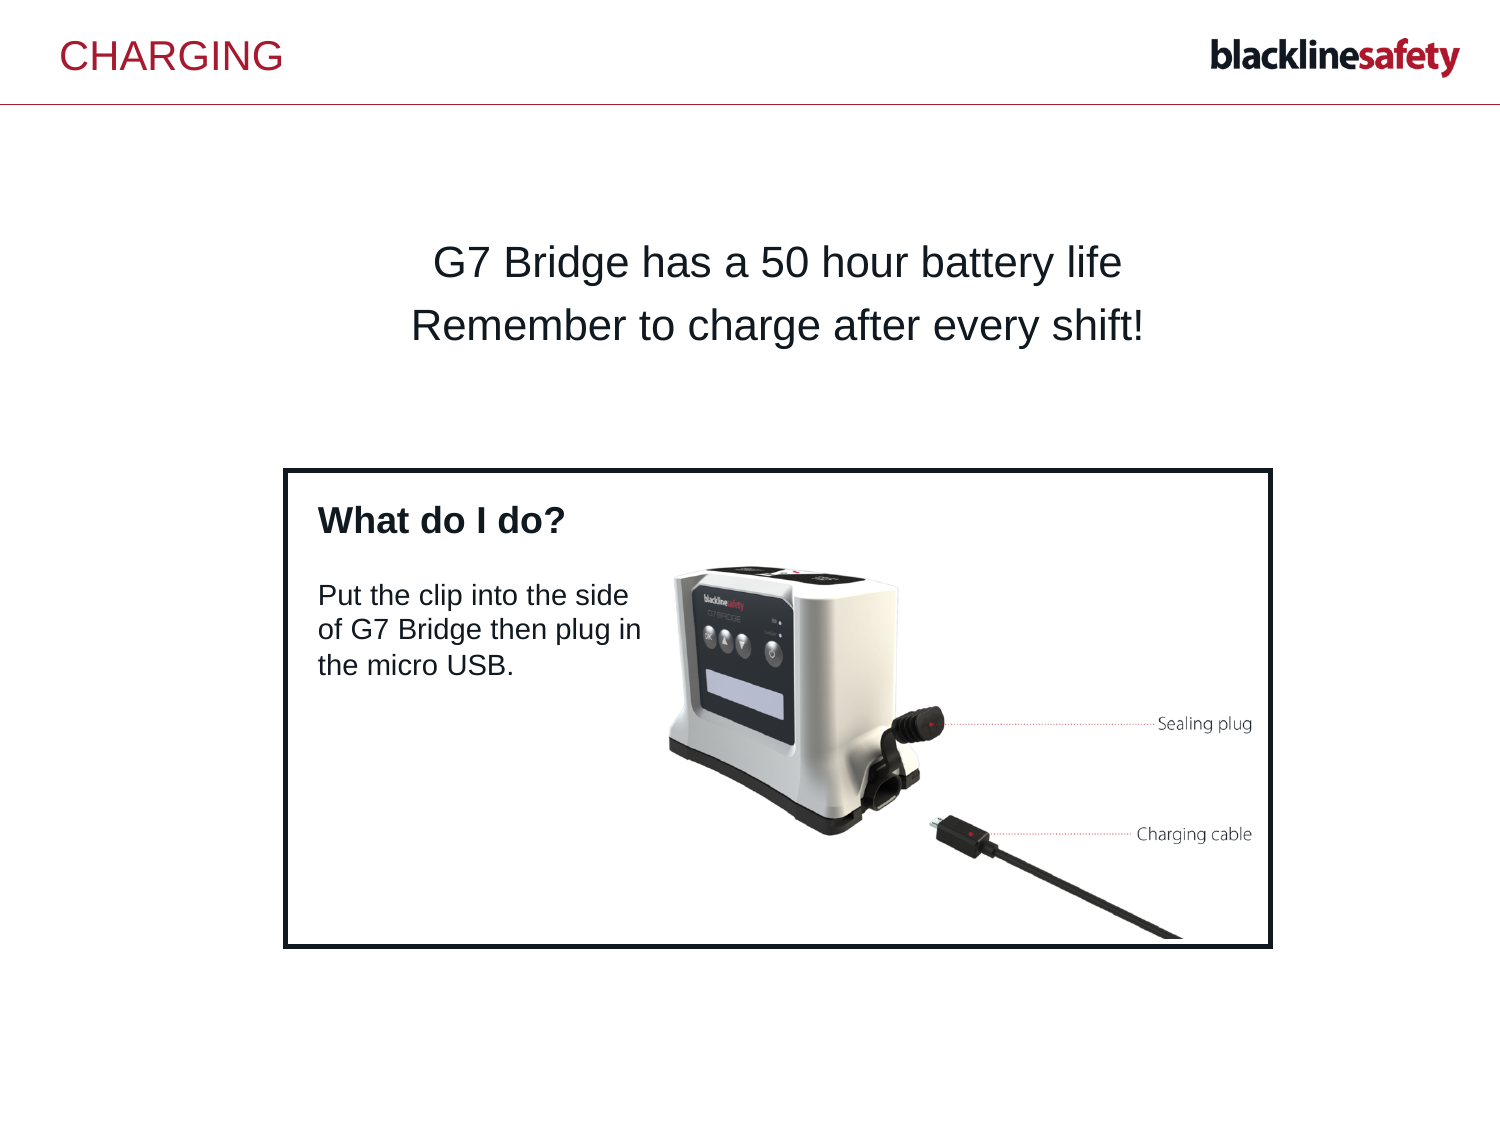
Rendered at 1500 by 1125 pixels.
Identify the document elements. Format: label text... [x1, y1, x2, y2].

title CHARGING [44, 19, 1102, 95]
picture [1211, 38, 1460, 78]
list G7 Bridge has a 50 hour battery life Remember to charge after every shift! [285, 232, 1271, 410]
picture [622, 492, 1277, 939]
text_box [284, 470, 1272, 948]
